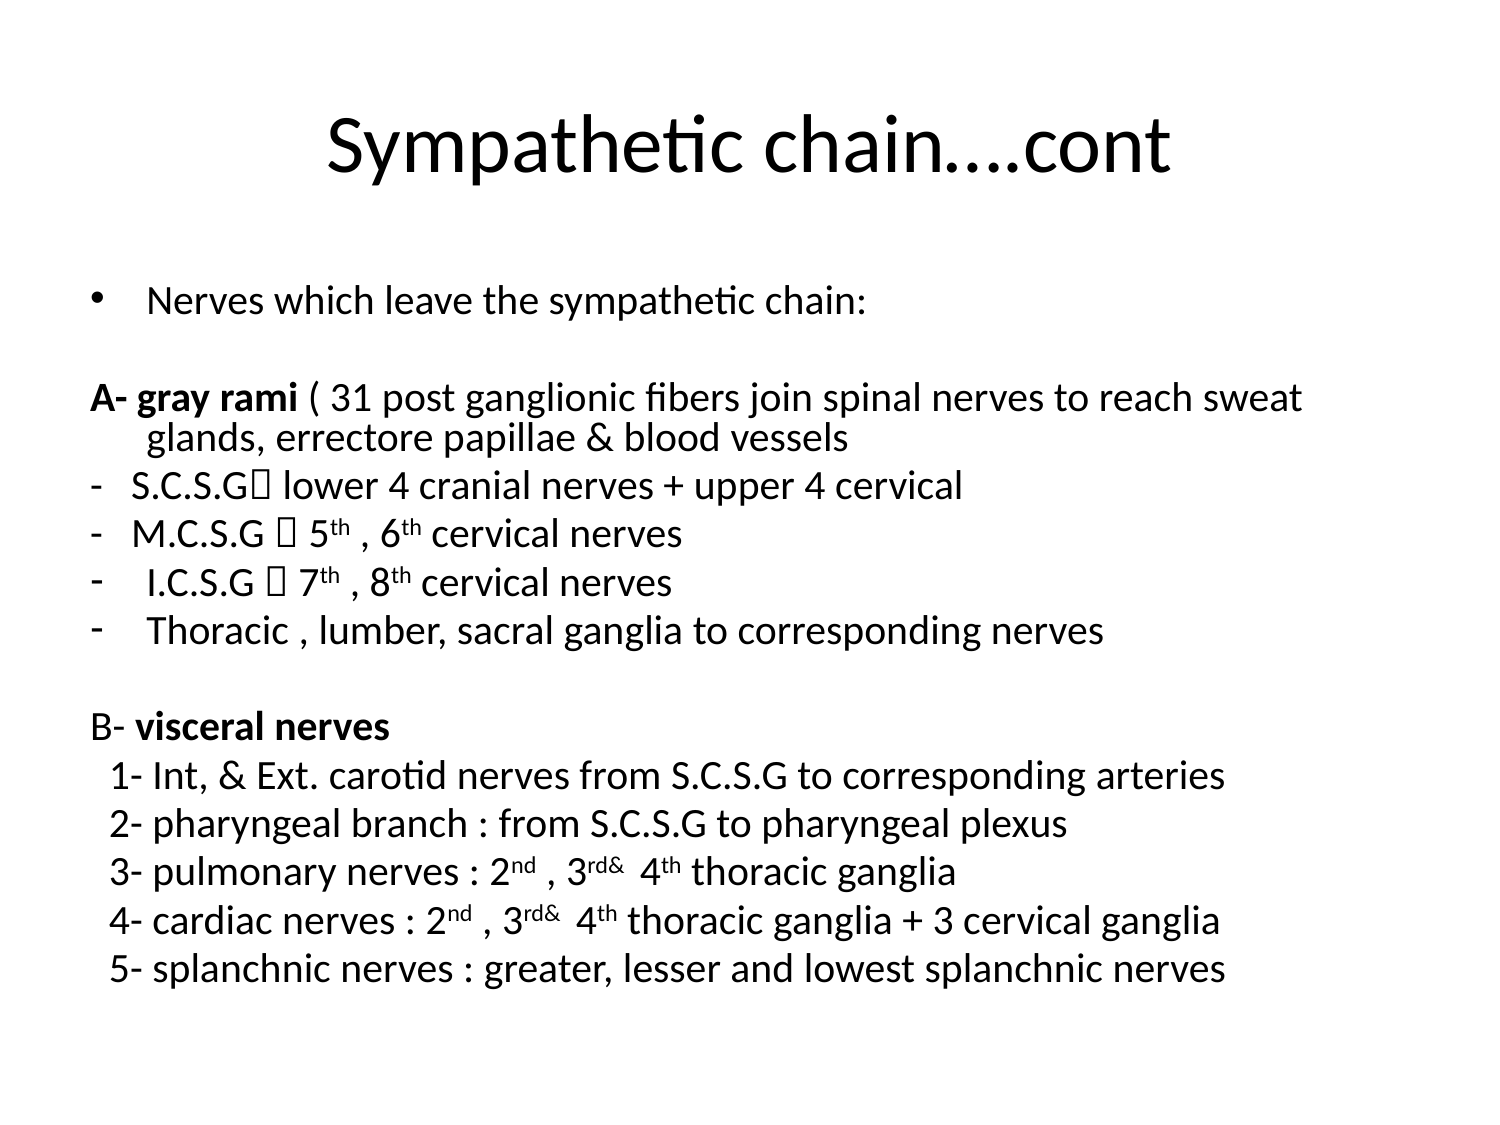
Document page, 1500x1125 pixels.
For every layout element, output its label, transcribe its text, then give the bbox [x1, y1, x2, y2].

list Nerves which leave the sympathetic chain: A- gray rami ( 31 post ganglionic fibers join spinal nerves to reach sweat glands, errectore papillae & blood vessels - S.C.S.G lower 4 cranial nerves + upper 4 cervical - M.C.S.G  5th , 6th cervical nerves I.C.S.G  7th , 8th cervical nerves Thoracic , lumber, sacral ganglia to corresponding nerves B- visceral nerves 1- Int, & Ext. carotid nerves from S.C.S.G to corresponding arteries 2- pharyngeal branch : from S.C.S.G to pharyngeal plexus 3- pulmonary nerves : 2nd , 3rd& 4th thoracic ganglia 4- cardiac nerves : 2nd , 3rd& 4th thoracic ganglia + 3 cervical ganglia 5- splanchnic nerves : greater, lesser and lowest splanchnic nerves [75, 275, 1425, 1125]
title Sympathetic chain….cont [75, 45, 1425, 233]
